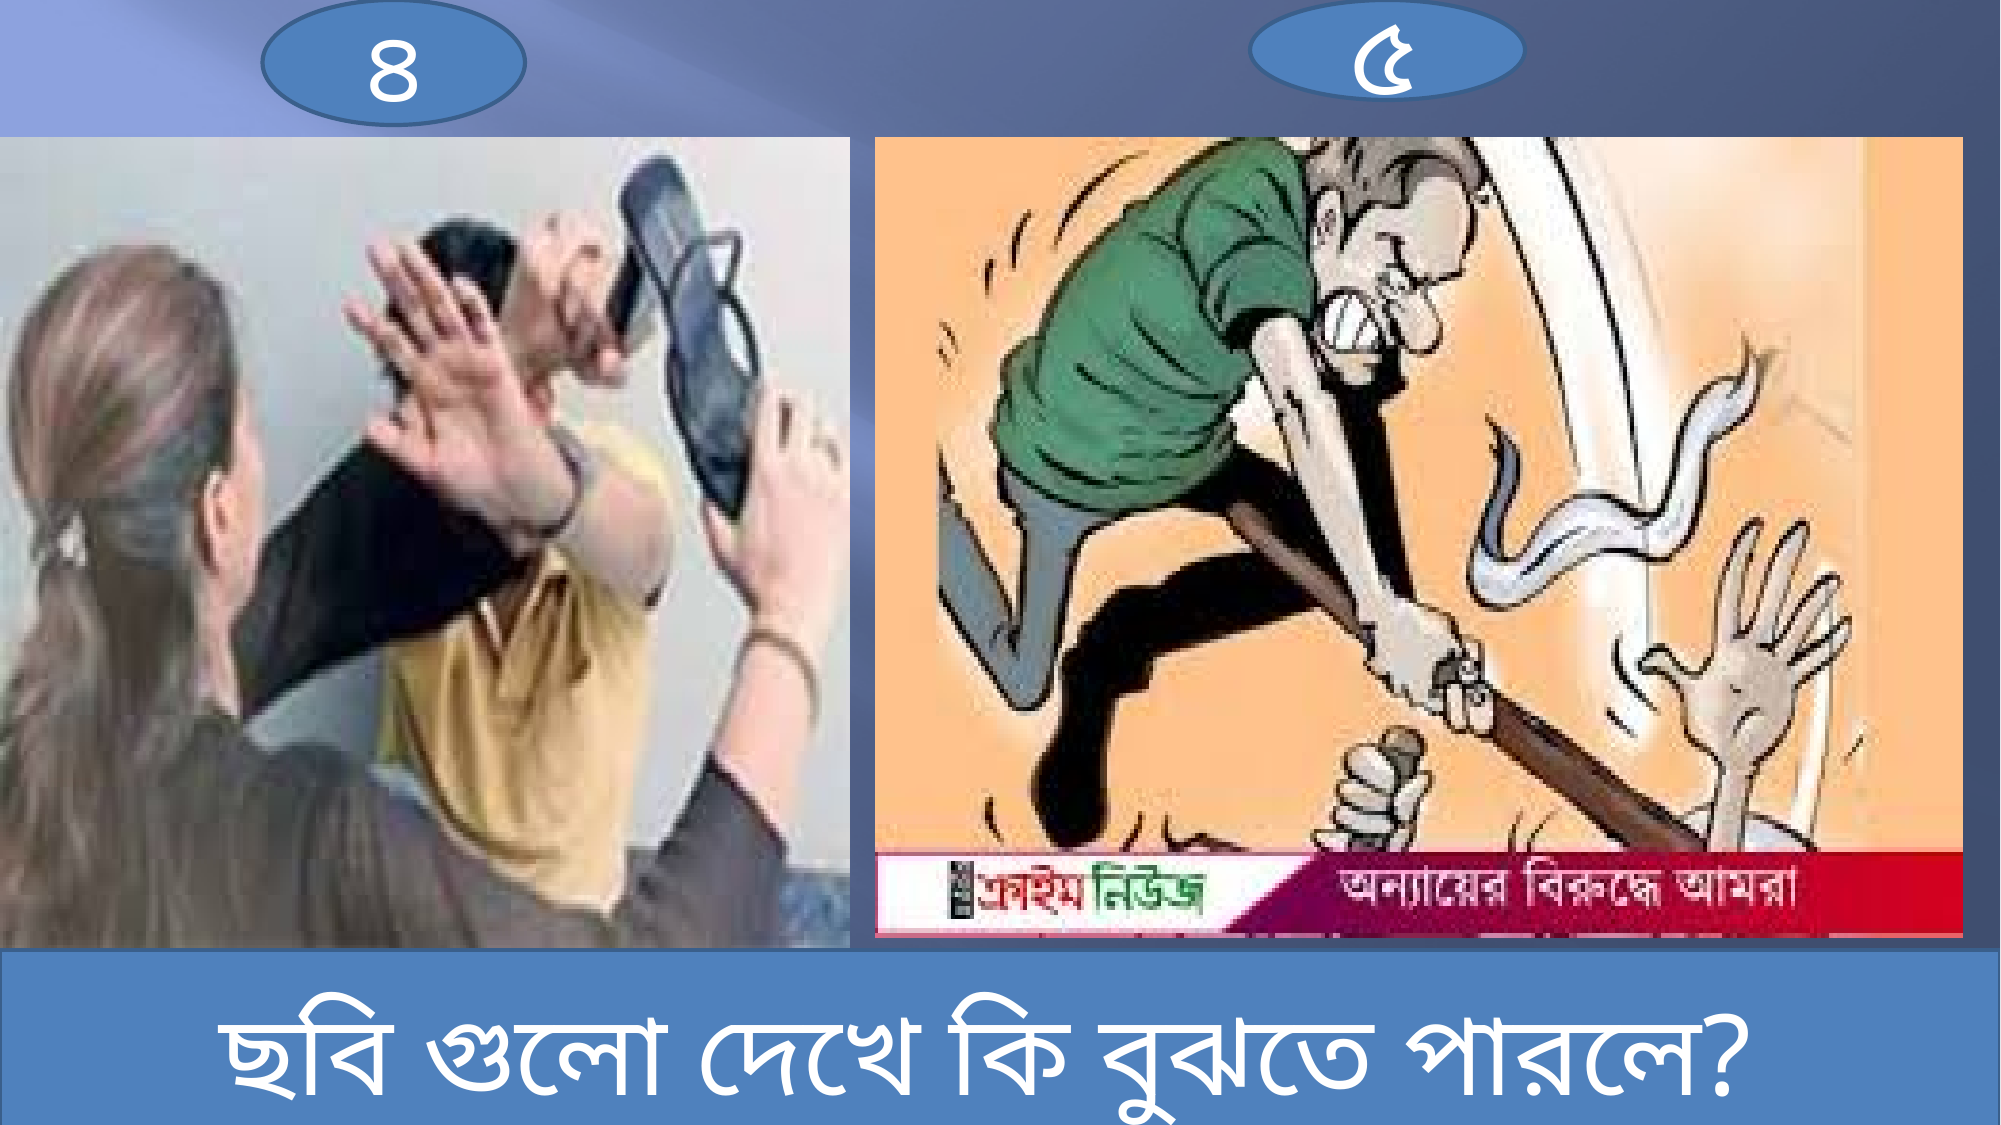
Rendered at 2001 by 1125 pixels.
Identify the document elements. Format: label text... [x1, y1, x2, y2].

text_box ৪ [260, 0, 528, 128]
text_box ৫ [1247, 0, 1528, 103]
text_box ছবি গুলো দেখে কি বুঝতে পারলে? [0, 951, 2000, 1125]
picture [0, 137, 851, 951]
picture [874, 137, 1963, 938]
